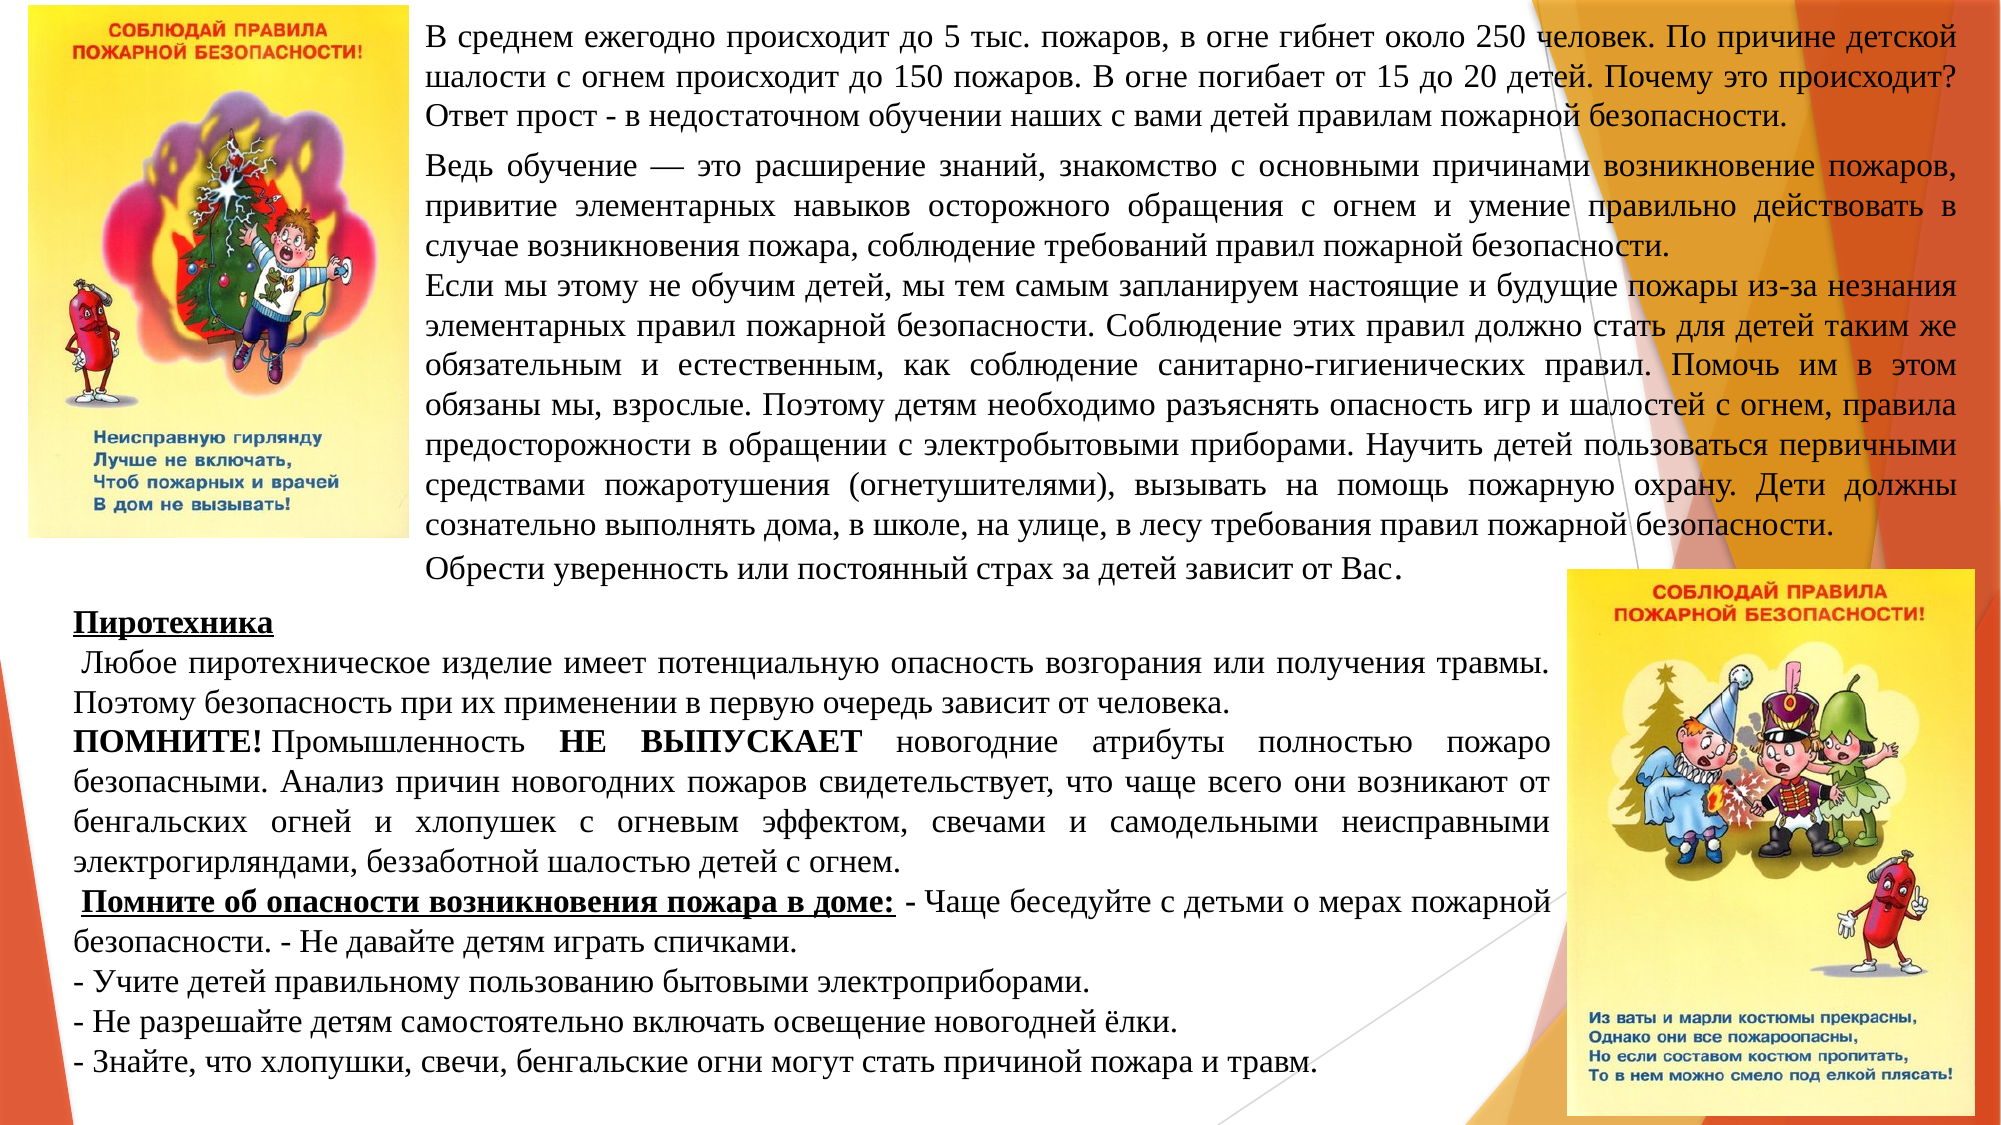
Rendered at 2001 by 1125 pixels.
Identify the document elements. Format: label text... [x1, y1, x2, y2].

picture [1566, 569, 1975, 1116]
text_box Ведь обучение — это расширение знаний, знакомство с основными причинами возникновение пожаров, привитие элементарных навыков осторожного обращения с огнем и умение правильно действовать в случае возникновения пожара, соблюдение требований правил пожарной безопасности. Если мы этому не обучим детей, мы тем самым запланируем настоящие и будущие пожары из-за незнания элементарных правил пожарной безопасности. Соблюдение этих правил должно стать для детей таким же обязательным и естественным, как соблюдение санитарно-гигиенических правил. Помочь им в этом обязаны мы, взрослые. Поэтому детям необходимо разъяснять опасность игр и шалостей с огнем, правила предосторожности в обращении с электробытовыми приборами. Научить детей пользоваться первичными средствами пожаротушения (огнетушителями), вызывать на помощь пожарную охрану. Дети должны сознательно выполнять дома, в школе, на улице, в лесу требования правил пожарной безопасности. Обрести уверенность или постоянный страх за детей зависит от Вас. [380, 135, 1975, 592]
text_box Пиротехника Любое пиротехническое изделие имеет потенциальную опасность возгорания или получения травмы. Поэтому безопасность при их применении в первую очередь зависит от человека. ПОМНИТЕ! Промышленность НЕ ВЫПУСКАЕТ новогодние атрибуты полностью пожаро безопасными. Анализ причин новогодних пожаров свидетельствует, что чаще всего они возникают от бенгальских огней и хлопушек с огневым эффектом, свечами и самодельными неисправными электрогирляндами, беззаботной шалостью детей с огнем. Помните об опасности возникновения пожара в доме: - Чаще беседуйте с детьми о мерах пожарной безопасности. - Не давайте детям играть спичками. - Учите детей правильному пользованию бытовыми электроприборами. - Не разрешайте детям самостоятельно включать освещение новогодней ёлки. - Знайте, что хлопушки, свечи, бенгальские огни могут стать причиной пожара и травм. [28, 592, 1561, 1087]
text_box В среднем ежегодно происходит до 5 тыс. пожаров, в огне гибнет около 250 человек. По причине детской шалости с огнем происходит до 150 пожаров. В огне погибает от 15 до 20 детей. Почему это происходит? Ответ прост - в недостаточном обучении наших с вами детей правилам пожарной безопасности. [412, 6, 1975, 135]
picture [28, 4, 410, 538]
